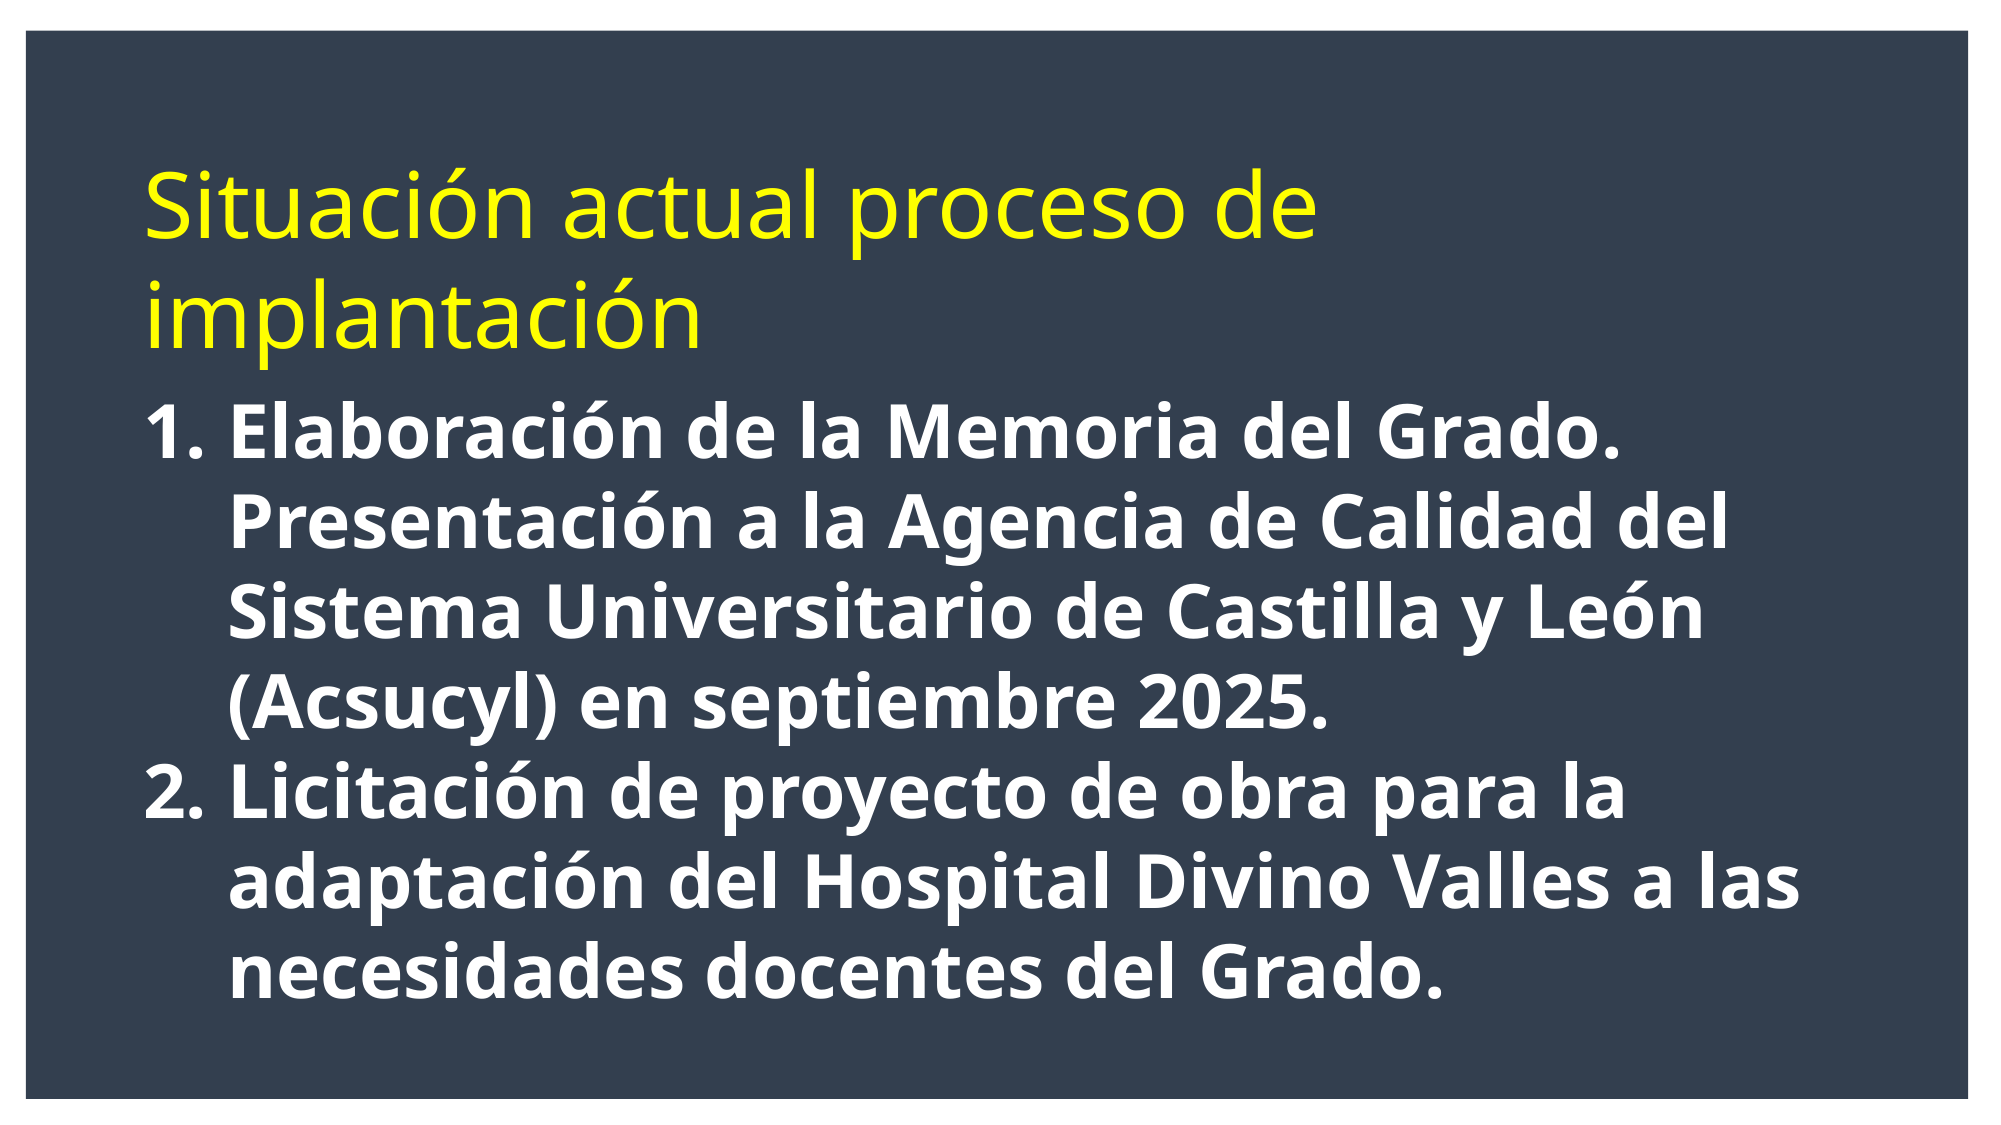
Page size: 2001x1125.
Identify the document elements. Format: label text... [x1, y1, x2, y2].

text_box [25, 30, 1969, 1100]
text_box Elaboración de la Memoria del Grado. Presentación a la Agencia de Calidad del Sistema Universitario de Castilla y León (Acsucyl) en septiembre 2025. Licitación de proyecto de obra para la adaptación del Hospital Divino Valles a las necesidades docentes del Grado. [128, 375, 1857, 1021]
text_box Situación actual proceso de implantación [128, 139, 1684, 374]
